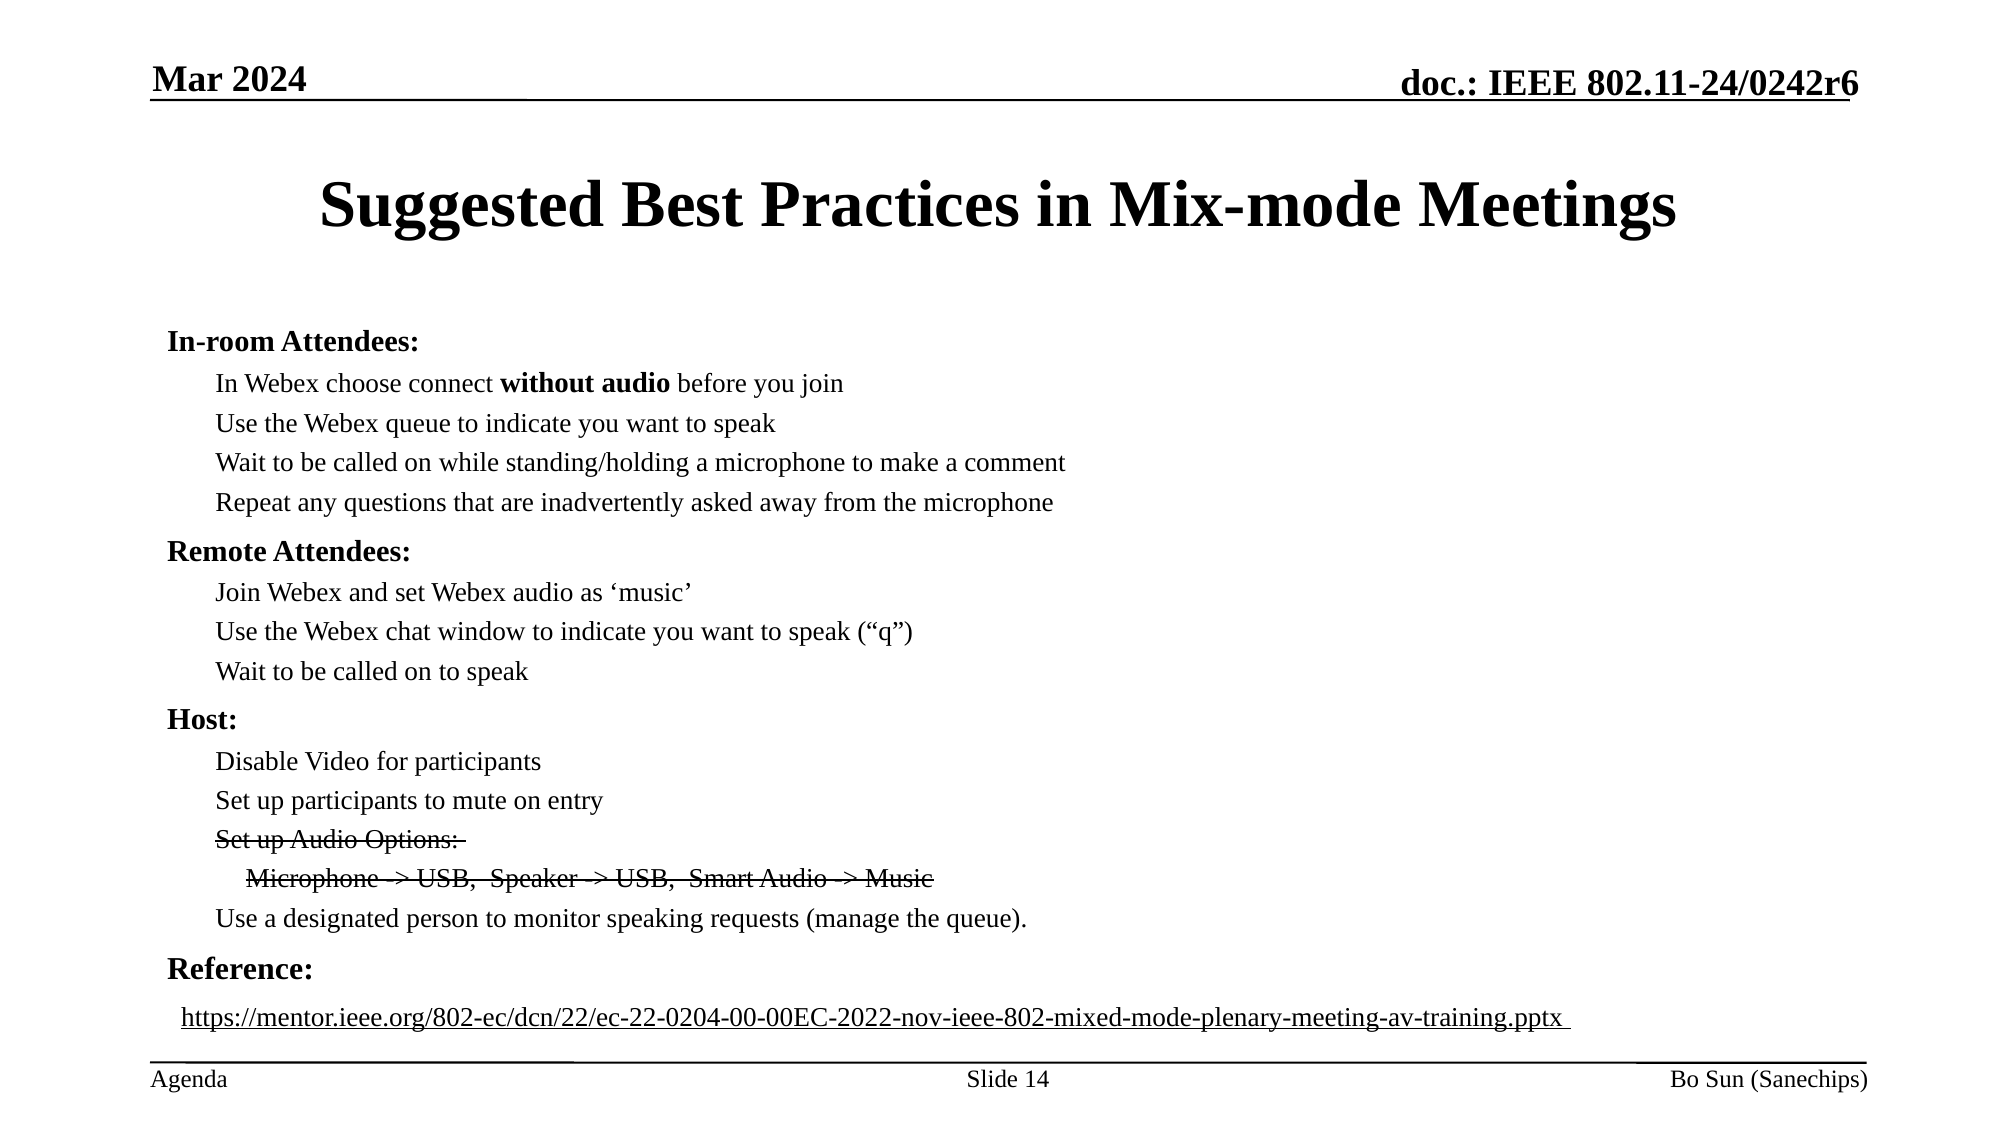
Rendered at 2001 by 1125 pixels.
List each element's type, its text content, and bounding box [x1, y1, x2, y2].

footer Bo Sun (Sanechips) [1171, 1061, 1869, 1093]
slide_number Slide 14 [949, 1061, 1067, 1123]
text_box Suggested Best Practices in Mix-mode Meetings [149, 112, 1850, 288]
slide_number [152, 54, 563, 100]
text_box In-room Attendees: In Webex choose connect without audio before you join Use the Webex queue to indicate you want to speak Wait to be called on while standing/holding a microphone to make a comment Repeat any questions that are inadvertently asked away from the microphone Remote Attendees: Join Webex and set Webex audio as ‘music’ Use the Webex chat window to indicate you want to speak (“q”) Wait to be called on to speak Host: Disable Video for participants Set up participants to mute on entry Set up Audio Options: Microphone -> USB, Speaker -> USB, Smart Audio -> Music Use a designated person to monitor speaking requests (manage the queue). Reference: https://mentor.ieee.org/802-ec/dcn/22/ec-22-0204-00-00EC-2022-nov-ieee-802-mixed-mode-plenary-meeting-av-training.pptx [152, 306, 1852, 1044]
